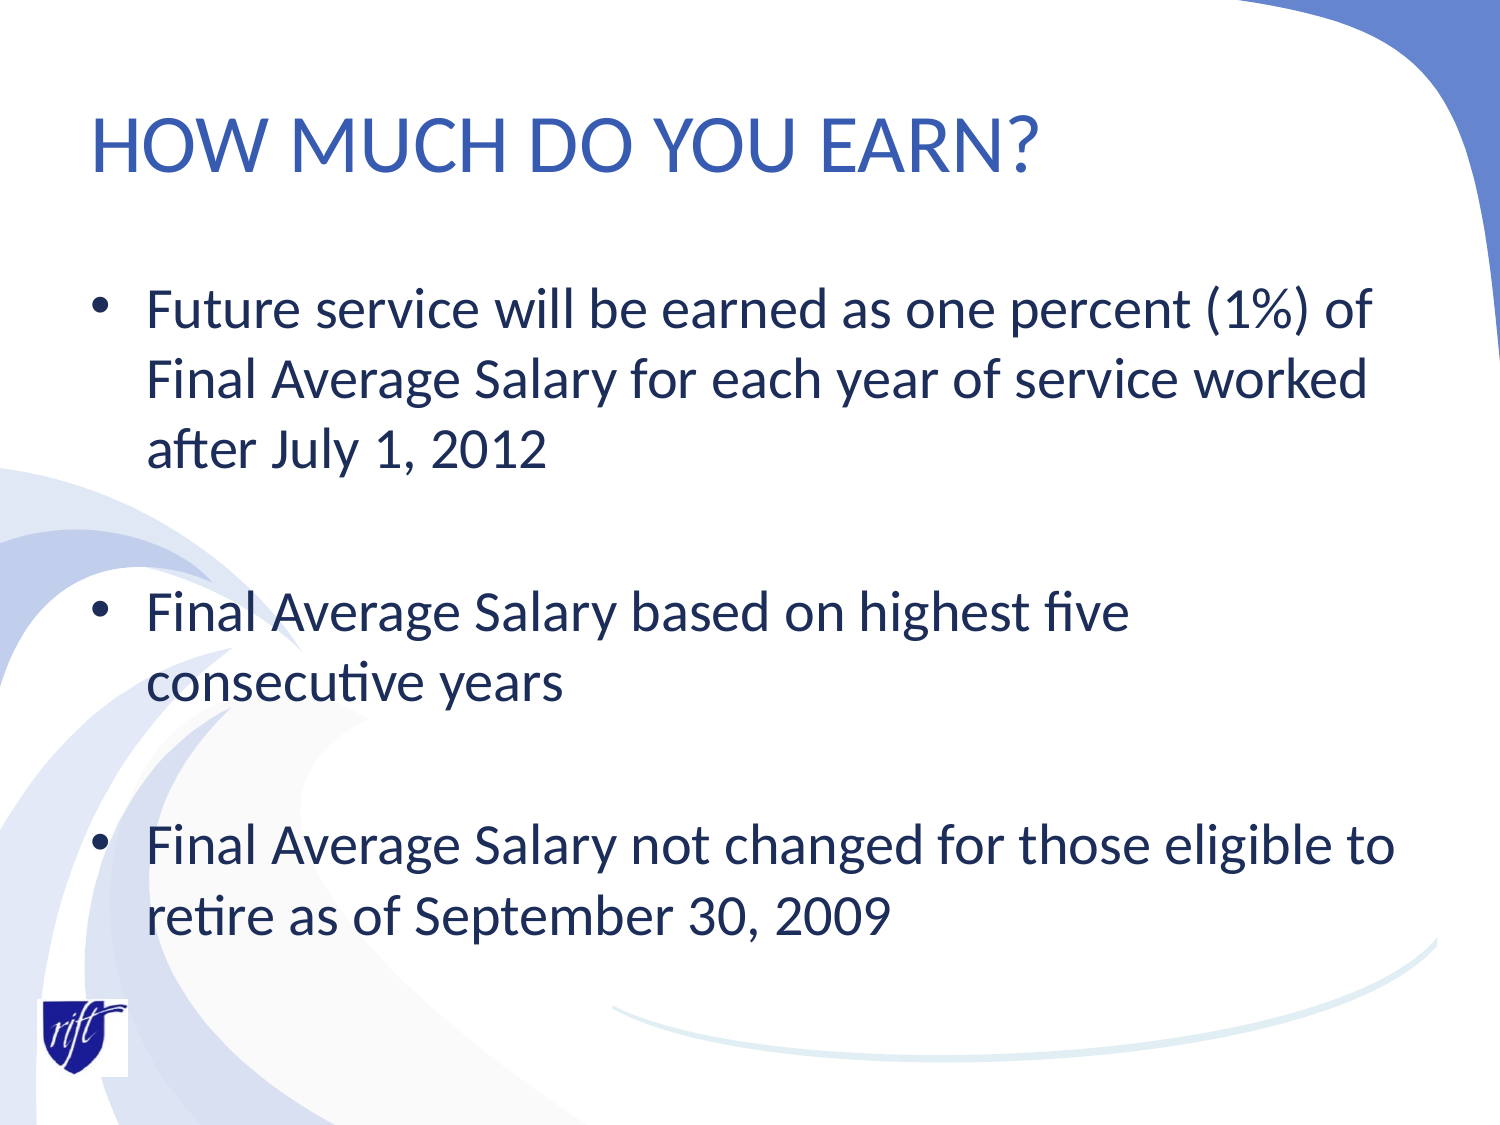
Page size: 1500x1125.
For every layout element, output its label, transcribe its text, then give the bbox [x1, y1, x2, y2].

list Future service will be earned as one percent (1%) of Final Average Salary for each year of service worked after July 1, 2012 Final Average Salary based on highest five consecutive years Final Average Salary not changed for those eligible to retire as of September 30, 2009 [75, 262, 1425, 1005]
title HOW MUCH DO YOU EARN? [75, 45, 1425, 233]
picture [37, 999, 128, 1077]
